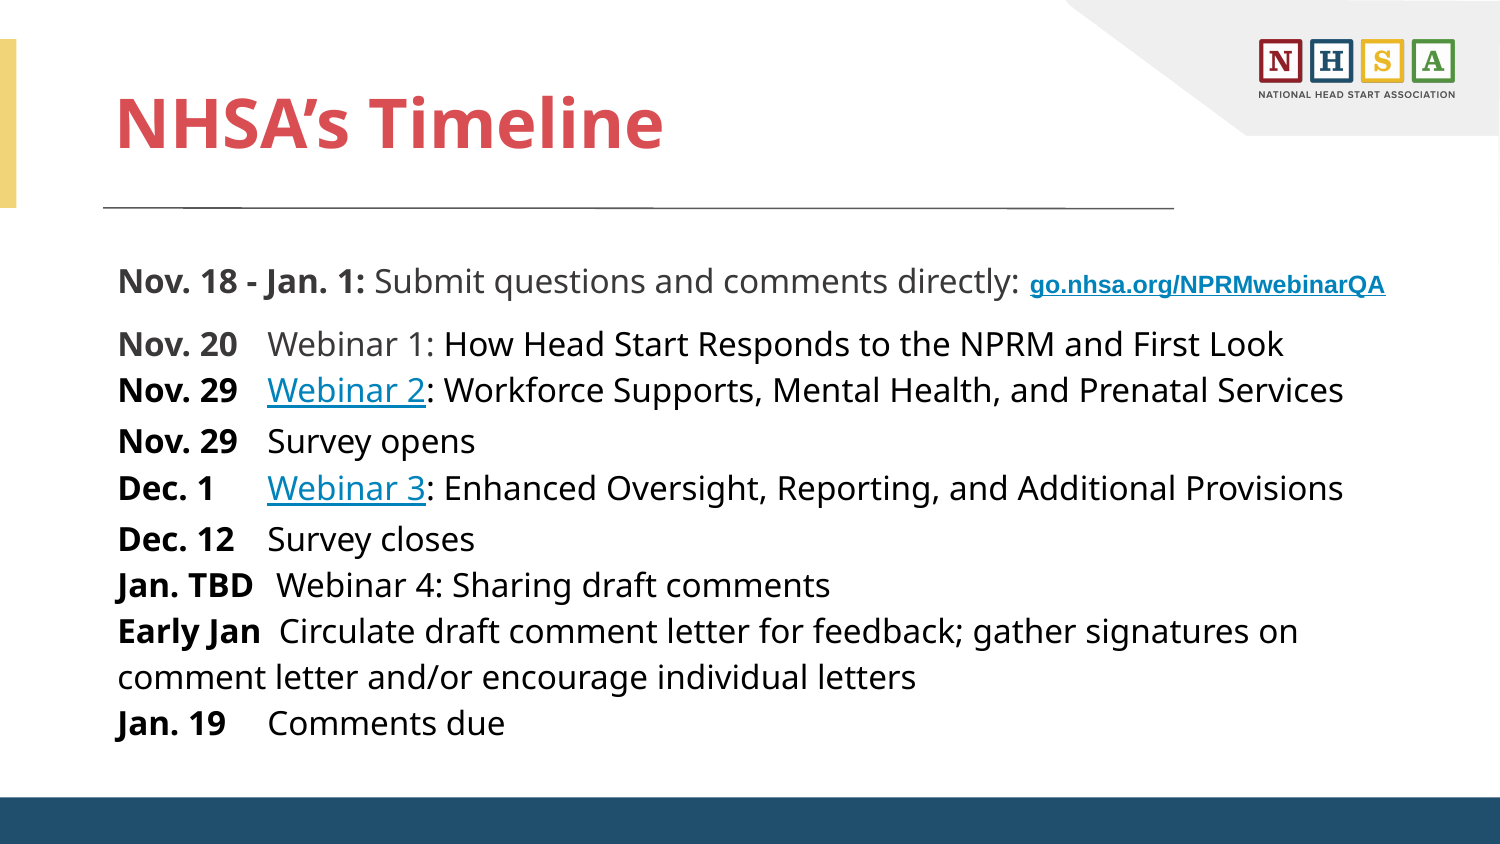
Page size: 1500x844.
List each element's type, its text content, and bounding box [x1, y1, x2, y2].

list Nov. 18 - Jan. 1: Submit questions and comments directly: go.nhsa.org/NPRMwebinarQA Nov. 20 Webinar 1: How Head Start Responds to the NPRM and First Look Nov. 29 Webinar 2: Workforce Supports, Mental Health, and Prenatal Services Nov. 29 Survey opens Dec. 1 Webinar 3: Enhanced Oversight, Reporting, and Additional Provisions Dec. 12 Survey closes Jan. TBD Webinar 4: Sharing draft comments Early Jan Circulate draft comment letter for feedback; gather signatures on comment letter and/or encourage individual letters Jan. 19 Comments due [106, 248, 1398, 756]
title NHSA’s Timeline [103, 44, 1218, 208]
picture [1259, 39, 1455, 98]
